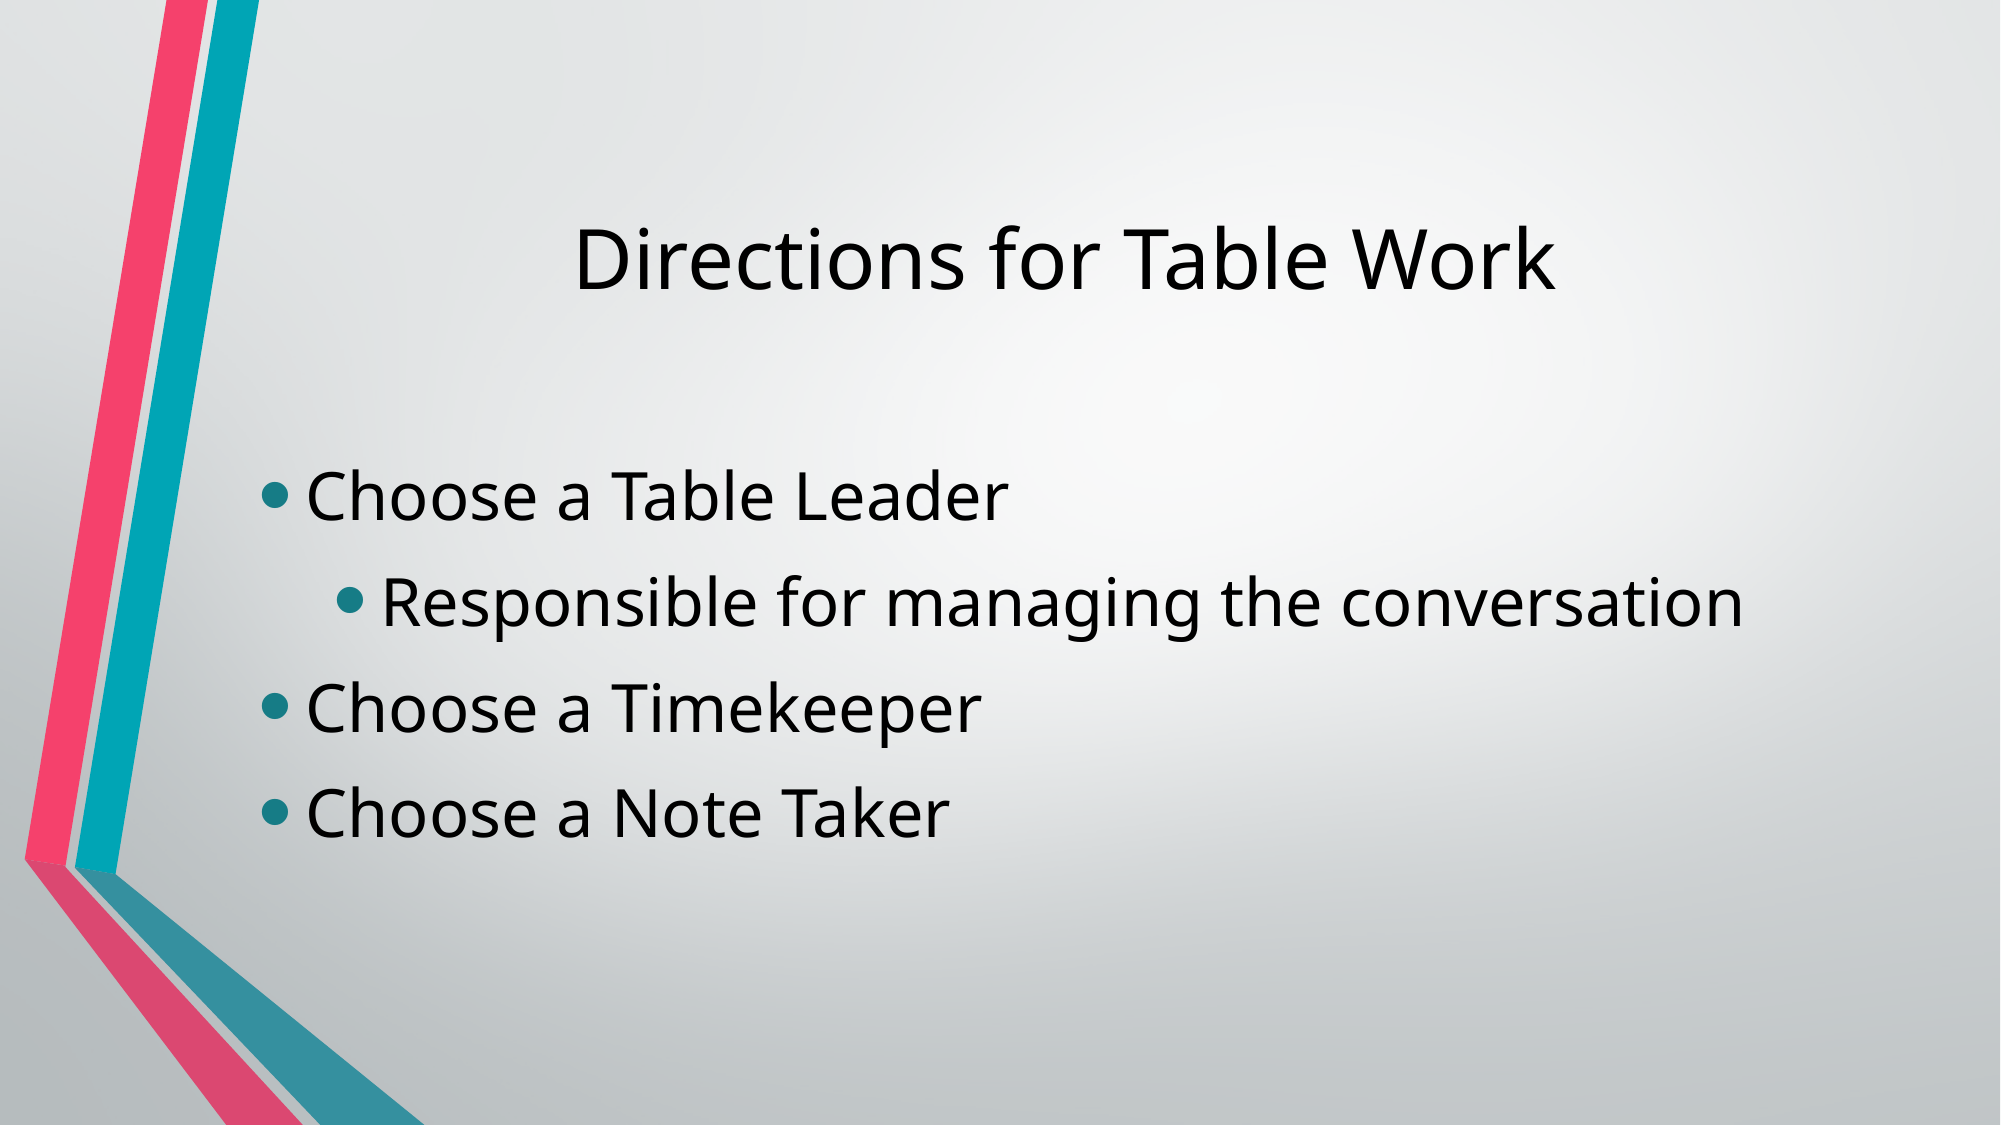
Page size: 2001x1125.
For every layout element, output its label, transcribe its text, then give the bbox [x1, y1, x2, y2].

list Choose a Table Leader Responsible for managing the conversation Choose a Timekeeper Choose a Note Taker [243, 437, 1887, 950]
title Directions for Table Work [243, 112, 1887, 400]
